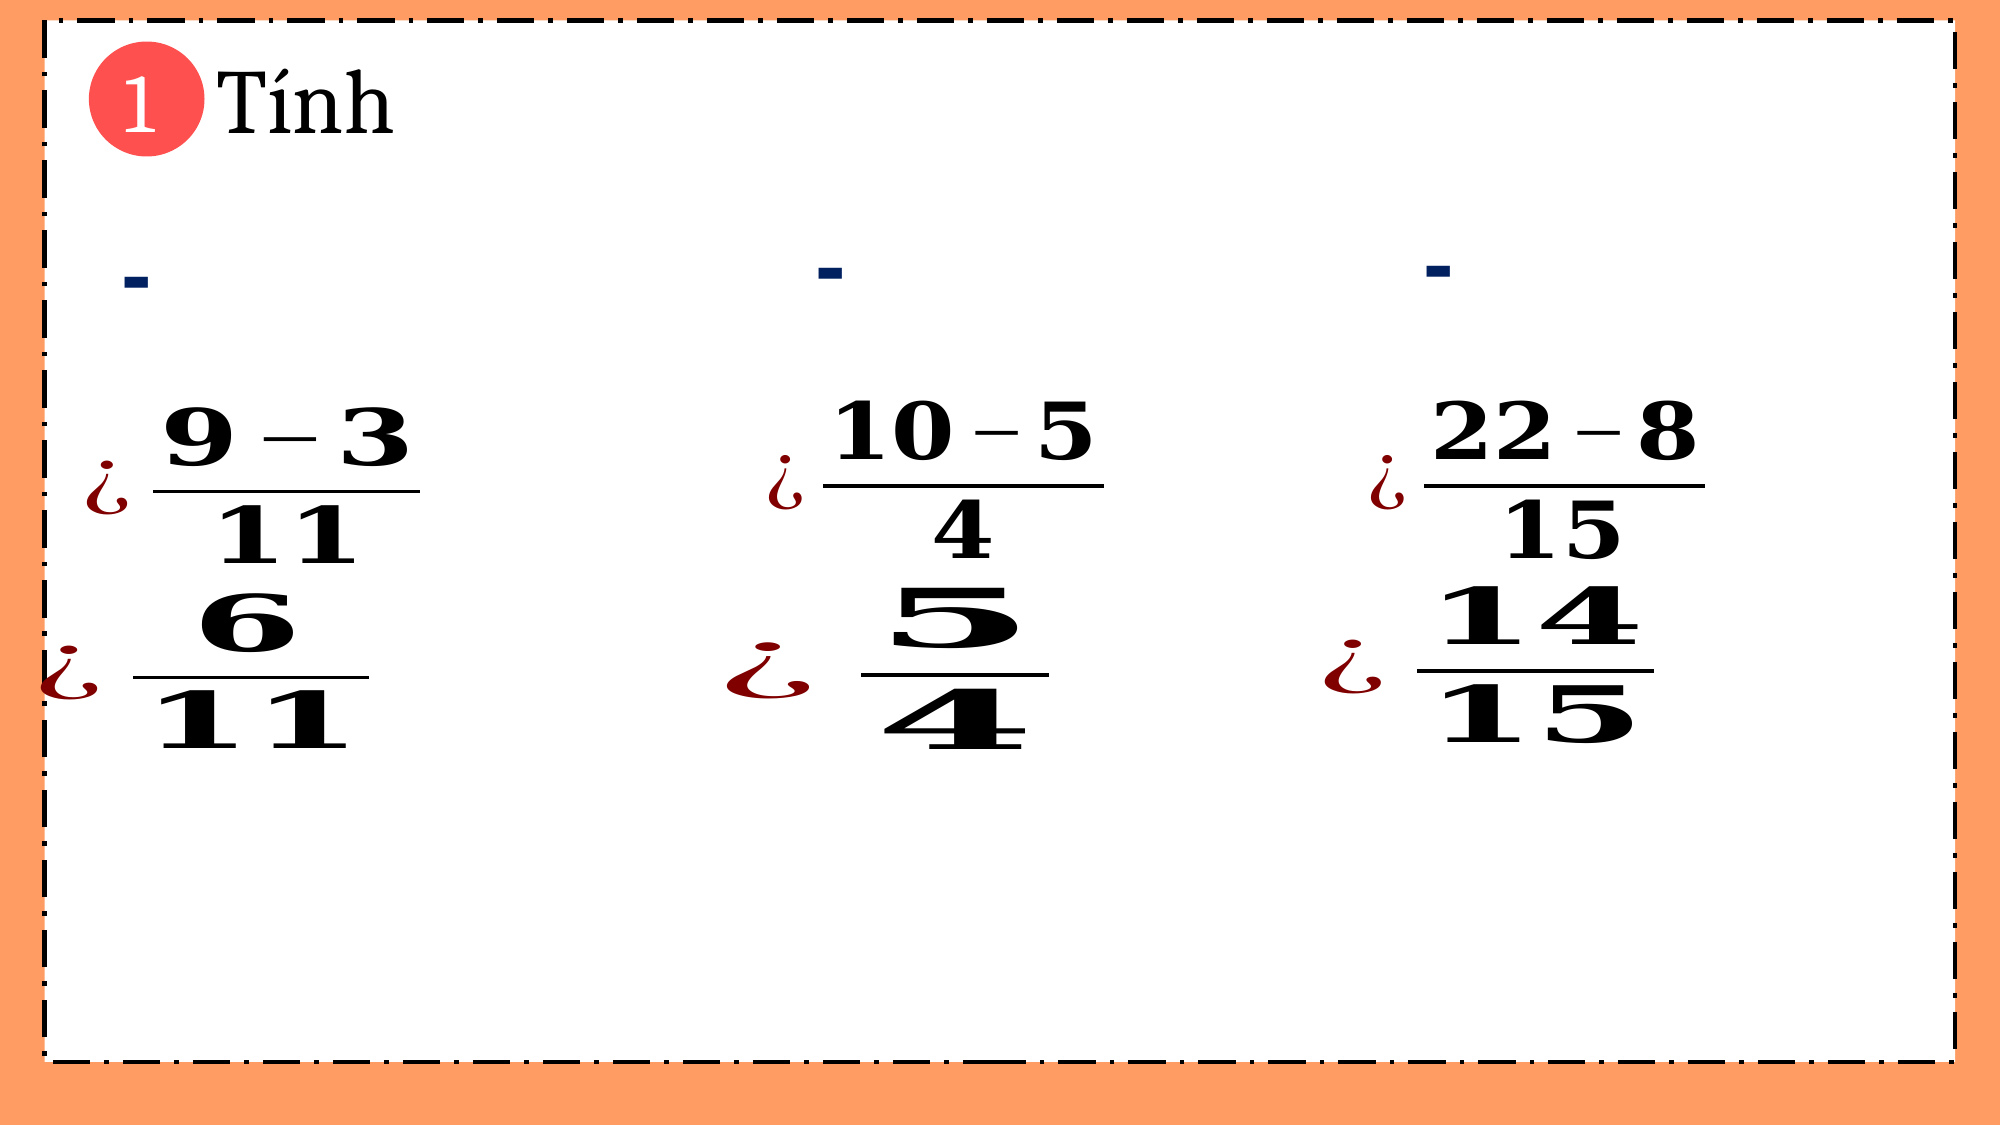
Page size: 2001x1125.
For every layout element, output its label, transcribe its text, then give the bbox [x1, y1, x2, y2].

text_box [88, 41, 205, 159]
text_box [43, 18, 1957, 1064]
text_box [0, 0, 2000, 1125]
text_box Tính [201, 34, 874, 160]
